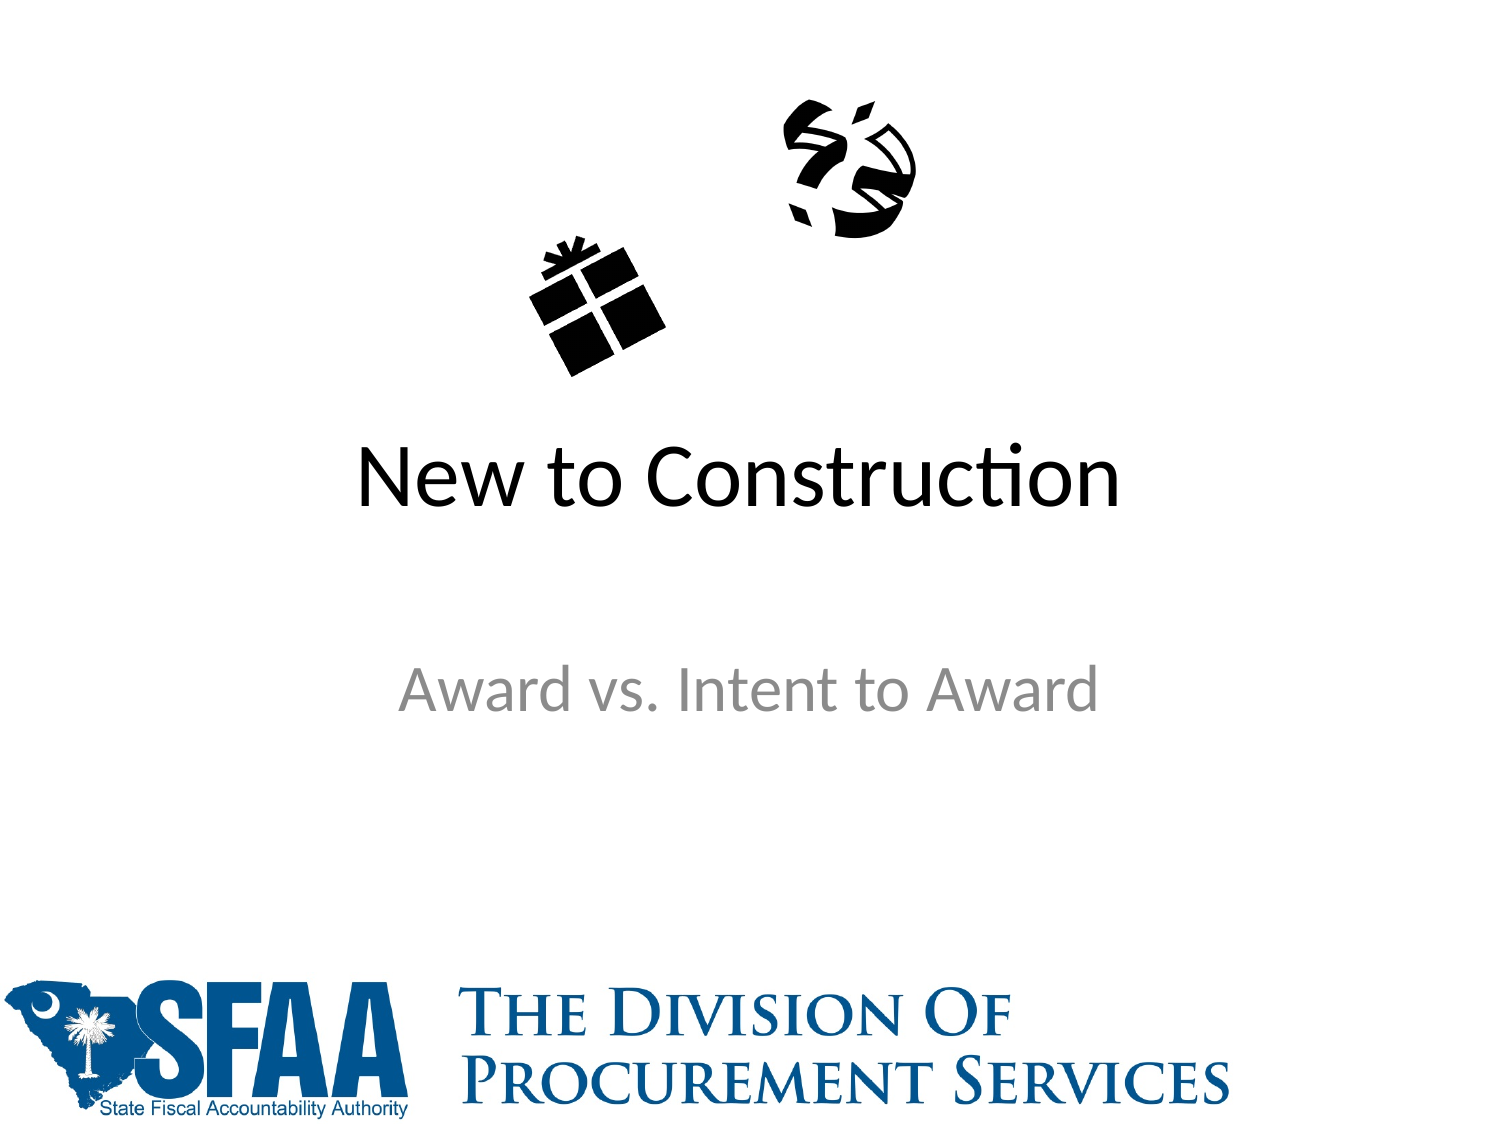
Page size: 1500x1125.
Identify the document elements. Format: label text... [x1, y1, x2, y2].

picture [774, 93, 926, 244]
picture [488, 196, 690, 398]
subtitle Award vs. Intent to Award [225, 637, 1275, 925]
picture [0, 972, 1500, 1124]
title New to Construction [112, 349, 1388, 591]
